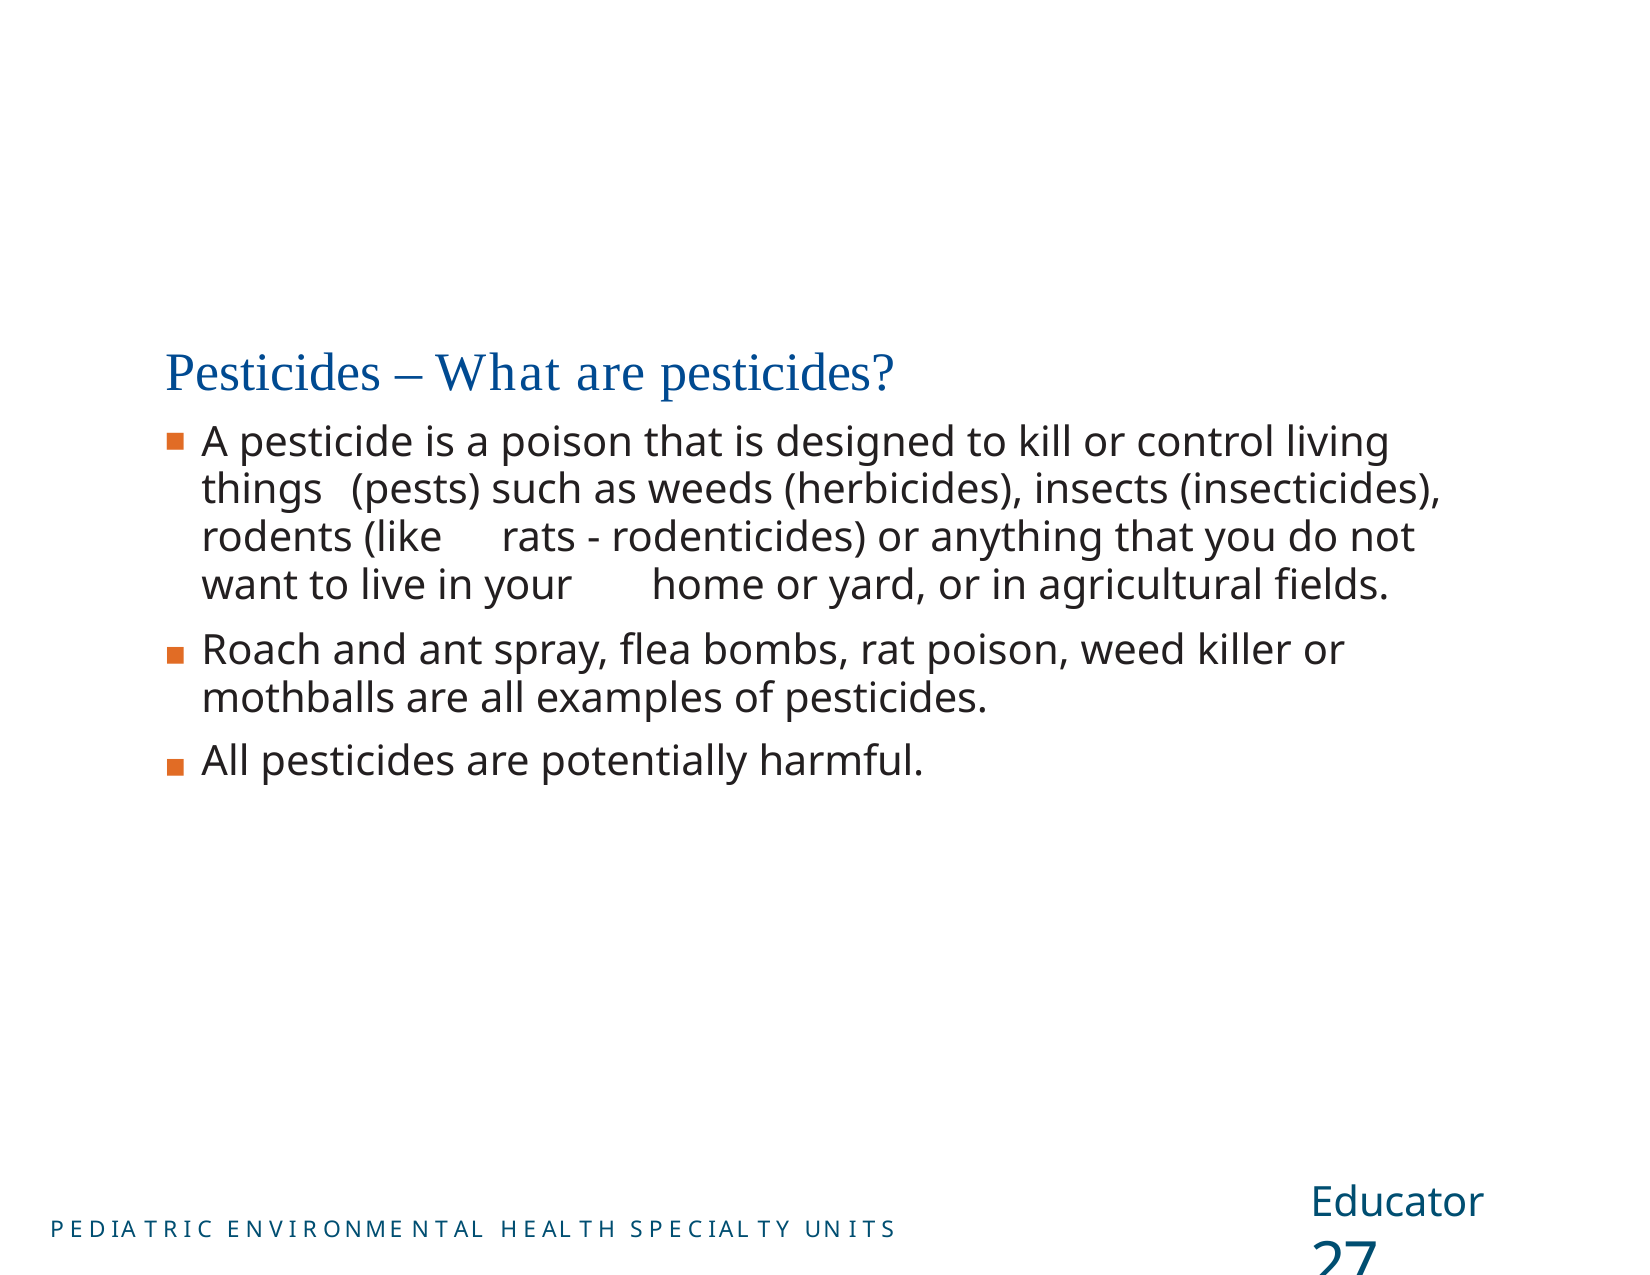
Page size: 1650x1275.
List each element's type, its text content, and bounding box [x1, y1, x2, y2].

text_box Educator 27 [1308, 1172, 1603, 1275]
text_box A pesticide is a poison that is designed to kill or control living things (pests) such as weeds (herbicides), insects (insecticides), rodents (like rats - rodenticides) or anything that you do not want to live in your home or yard, or in agricultural fields. Roach and ant spray, flea bombs, rat poison, weed killer or mothballs are all examples of pesticides. All pesticides are potentially harmful. [162, 411, 1485, 784]
title Pesticides – What are pesticides? [162, 333, 903, 411]
text_box P E D IA T R I C E N V I R ONME N T AL H E AL T H S P E C IAL T Y UN I T S [47, 1212, 975, 1242]
